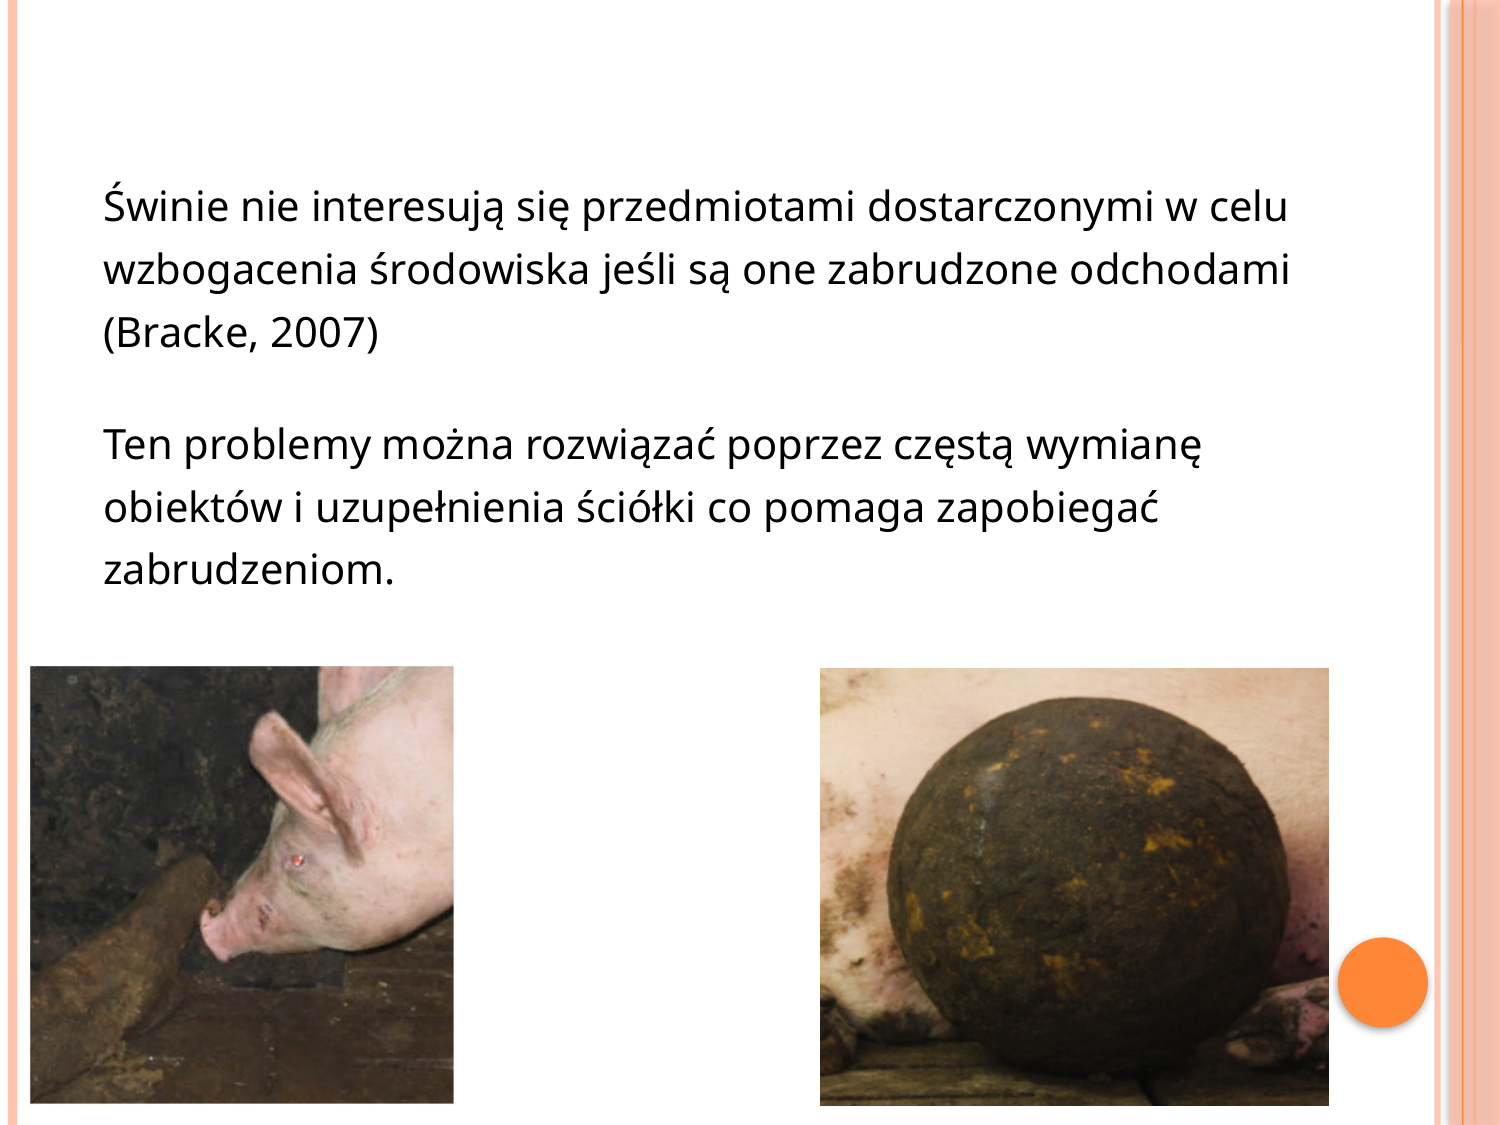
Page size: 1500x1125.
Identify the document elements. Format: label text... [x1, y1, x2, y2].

list Świnie nie interesują się przedmiotami dostarczonymi w celu wzbogacenia środowiska jeśli są one zabrudzone odchodami (Bracke, 2007) Ten problemy można rozwiązać poprzez częstą wymianę obiektów i uzupełnienia ściółki co pomaga zapobiegać zabrudzeniom. [88, 172, 1350, 740]
picture [820, 668, 1330, 1107]
picture [28, 665, 456, 1106]
